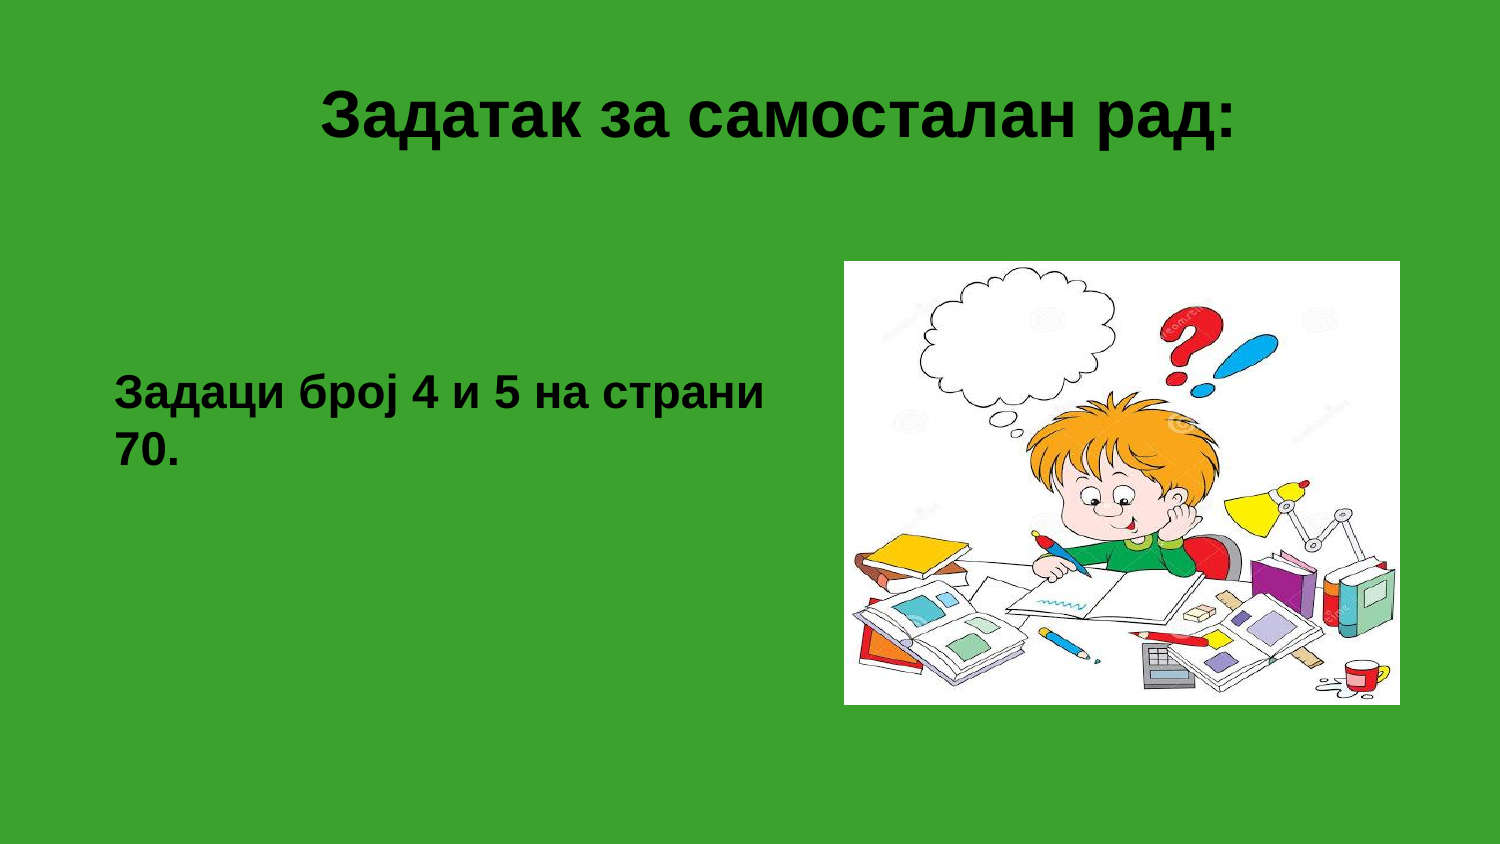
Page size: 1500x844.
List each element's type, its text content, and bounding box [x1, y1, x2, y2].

title Задатак за самосталан рад: [293, 40, 1266, 182]
picture [844, 261, 1400, 705]
list Задаци број 4 и 5 на страни 70. [99, 353, 834, 483]
